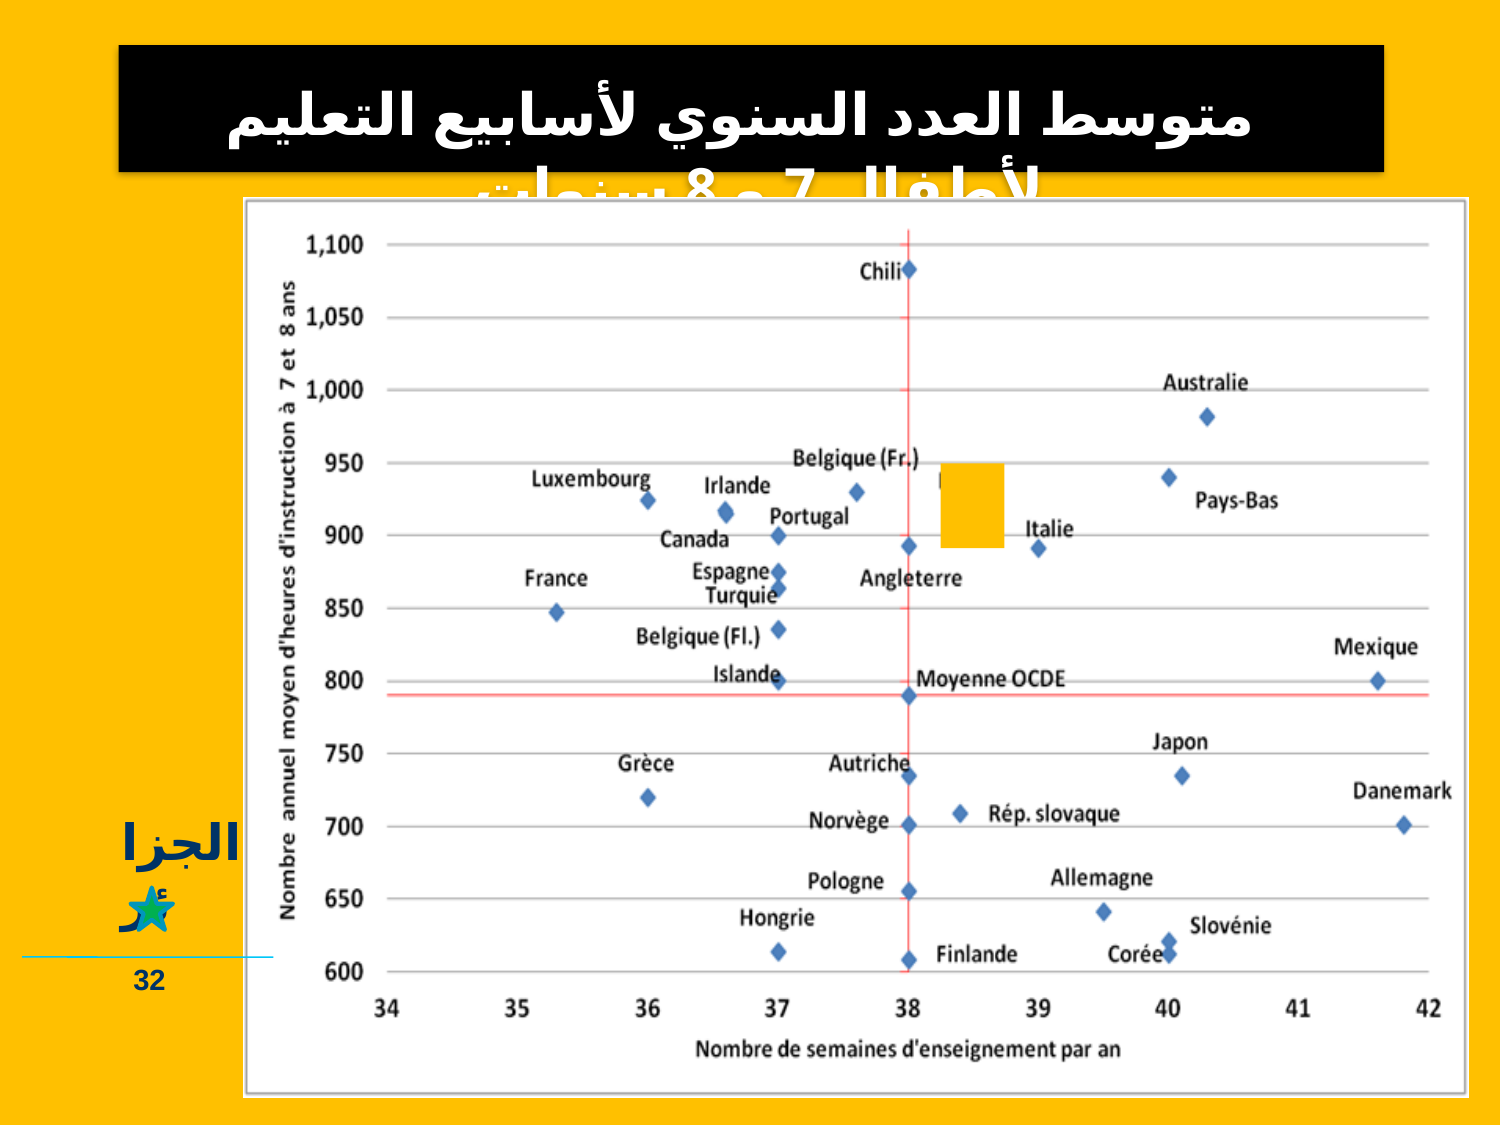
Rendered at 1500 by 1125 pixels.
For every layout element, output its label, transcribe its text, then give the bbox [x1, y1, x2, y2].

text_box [21, 197, 1469, 1098]
text_box متوسط العدد السنوي لأسابيع التعليم لأطفال 7 و 8 سنوات [118, 45, 1385, 173]
